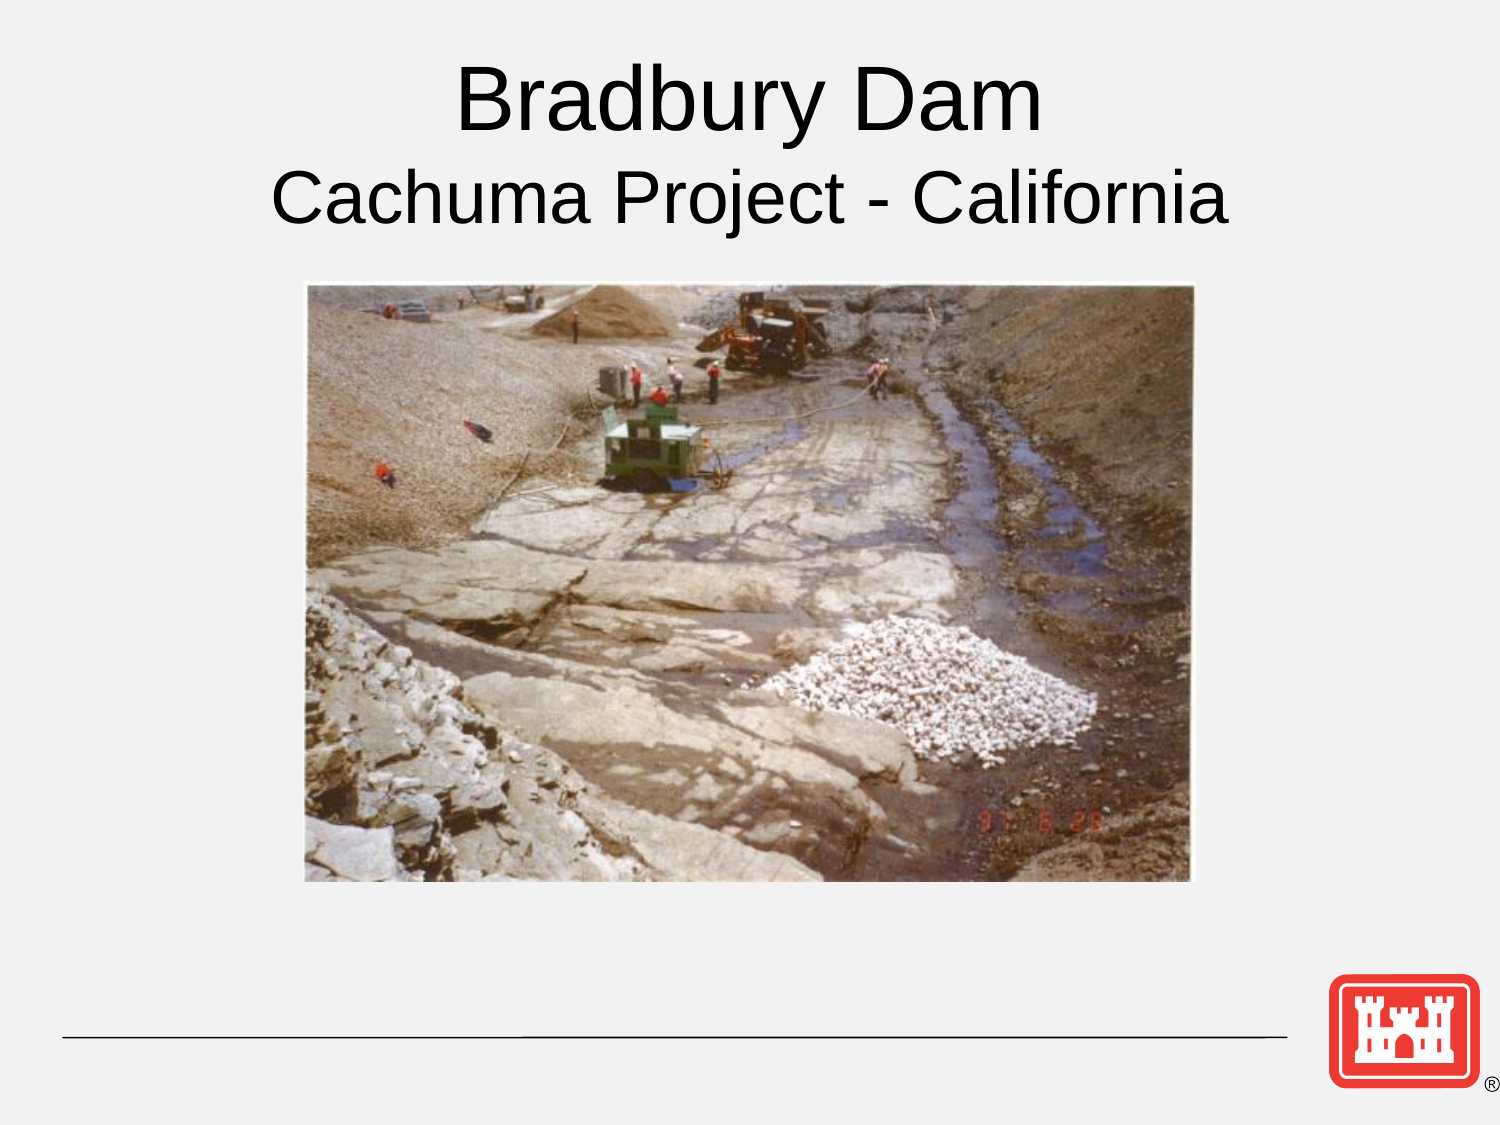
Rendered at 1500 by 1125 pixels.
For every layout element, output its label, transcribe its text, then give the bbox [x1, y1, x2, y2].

title Bradbury Dam Cachuma Project - California [74, 44, 1426, 233]
picture [1329, 974, 1500, 1092]
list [303, 280, 1197, 882]
